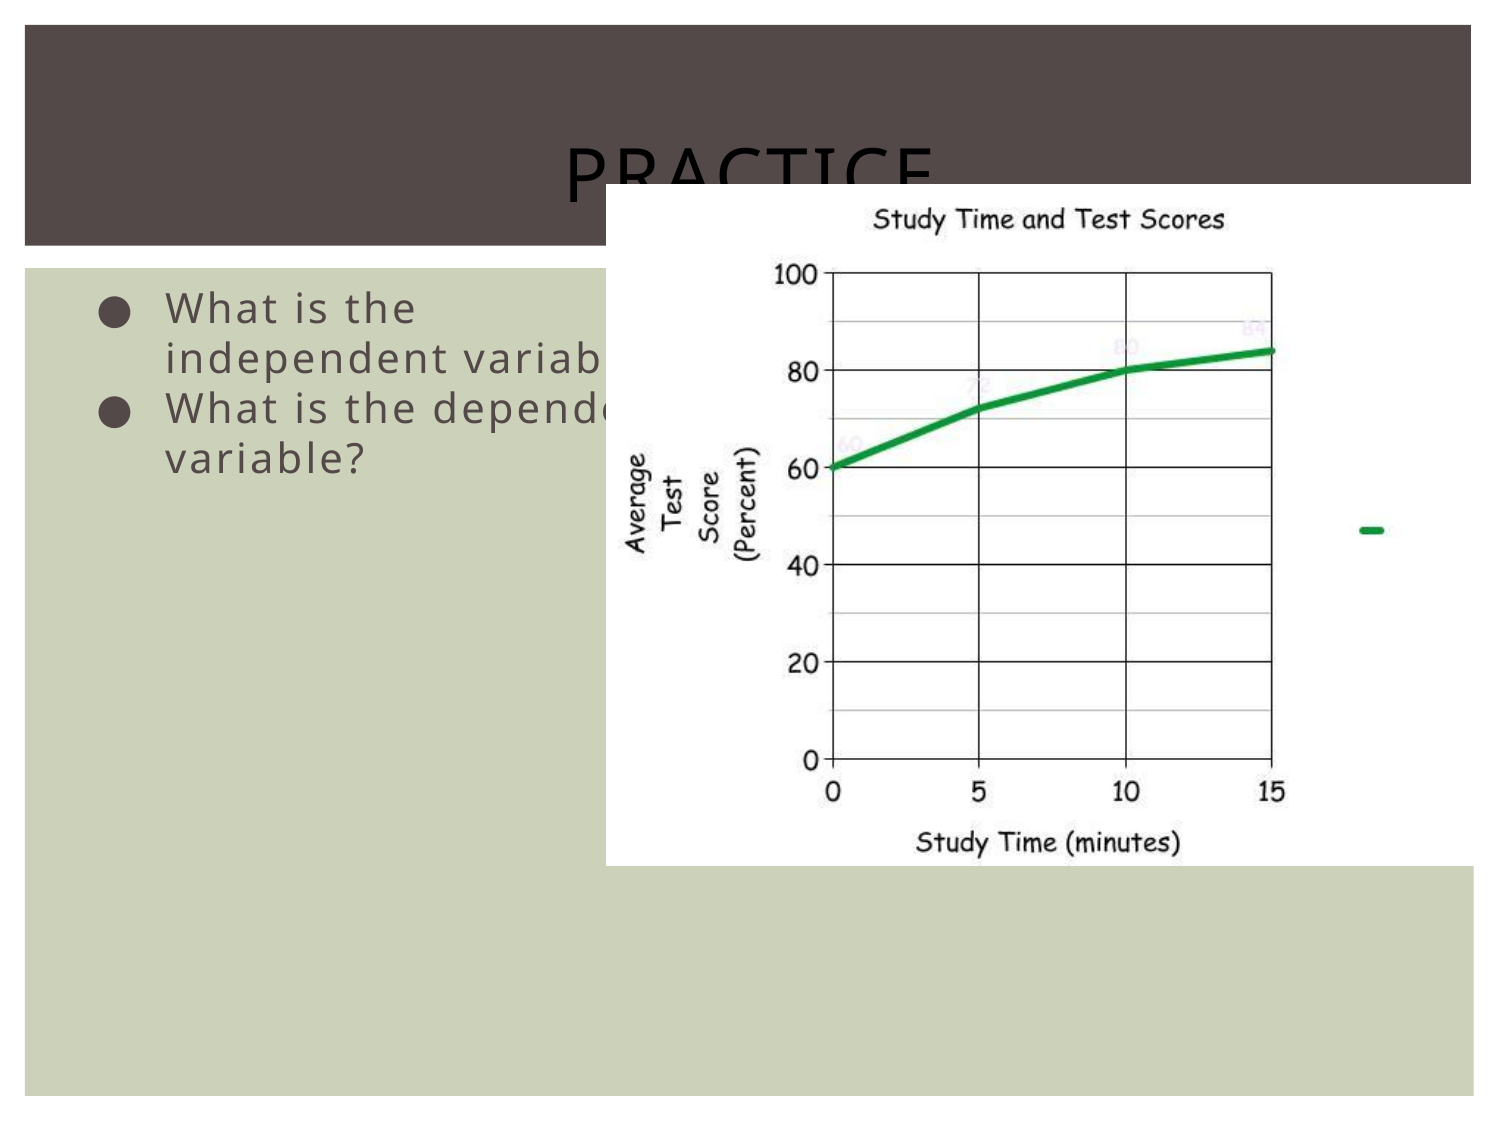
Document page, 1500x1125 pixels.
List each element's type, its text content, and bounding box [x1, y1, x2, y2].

picture [605, 184, 1489, 867]
title Practice [75, 14, 1425, 233]
list What is the independent variable? What is the dependent variable? [75, 267, 695, 935]
